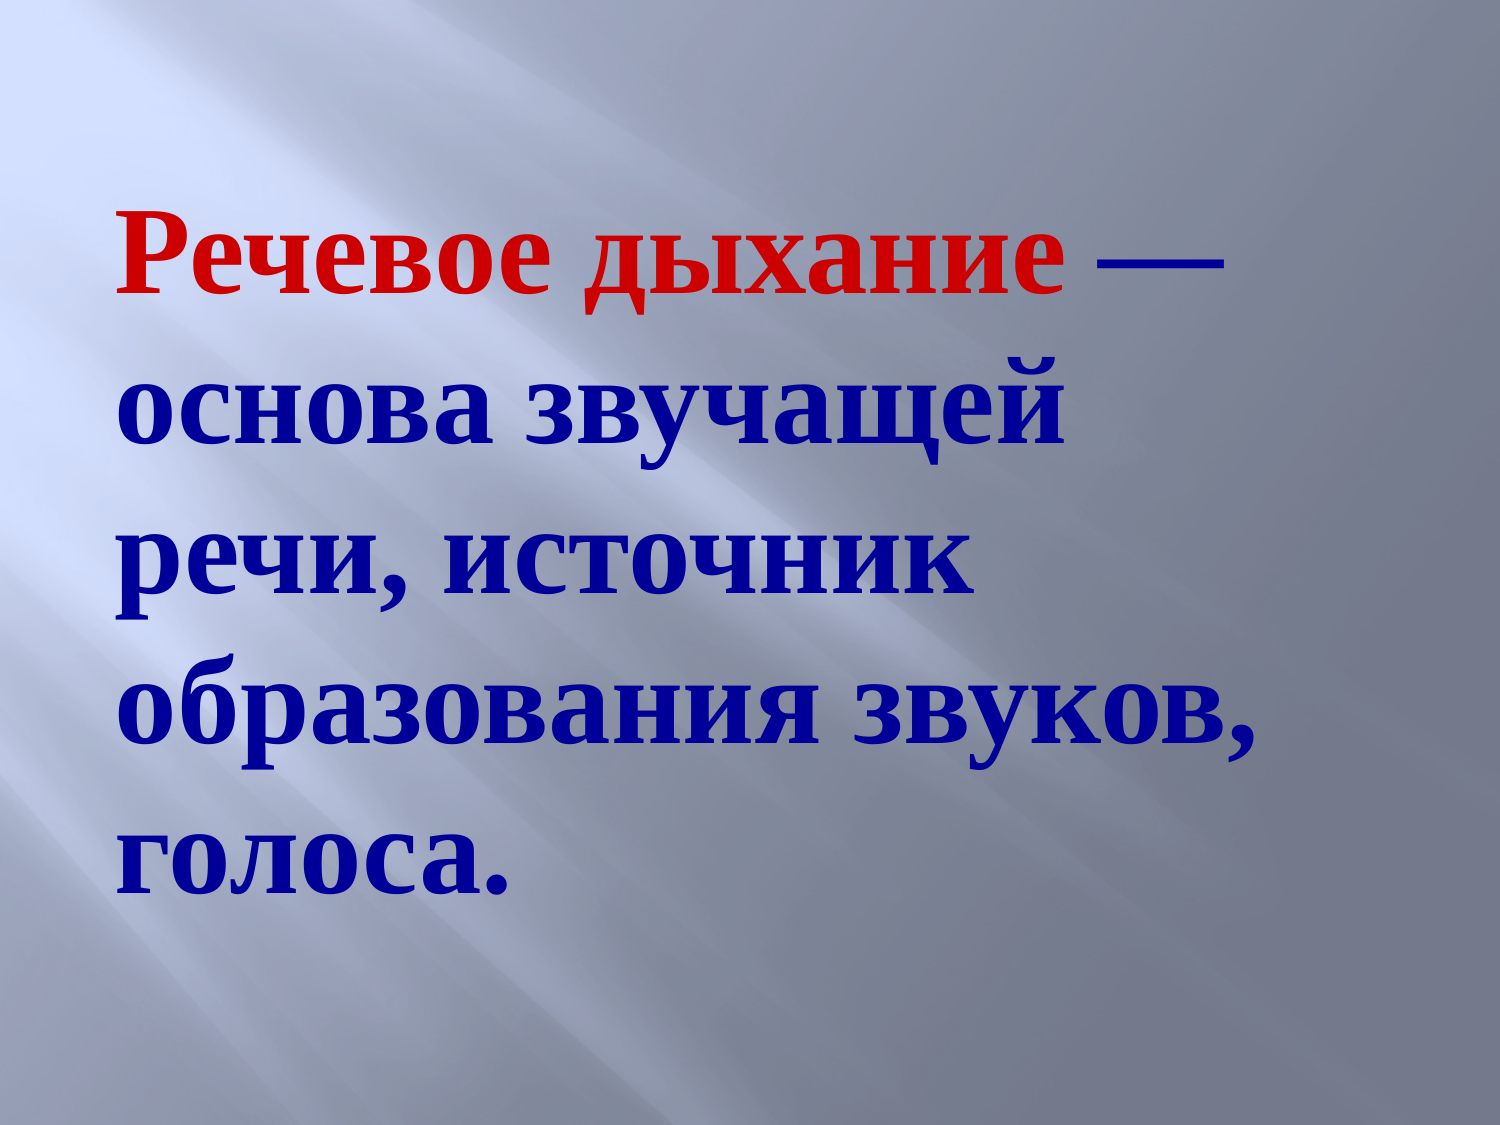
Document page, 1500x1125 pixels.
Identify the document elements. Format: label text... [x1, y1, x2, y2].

text_box Речевое дыхание — основа звучащей речи, источник образования звуков, голоса. [100, 160, 1341, 926]
